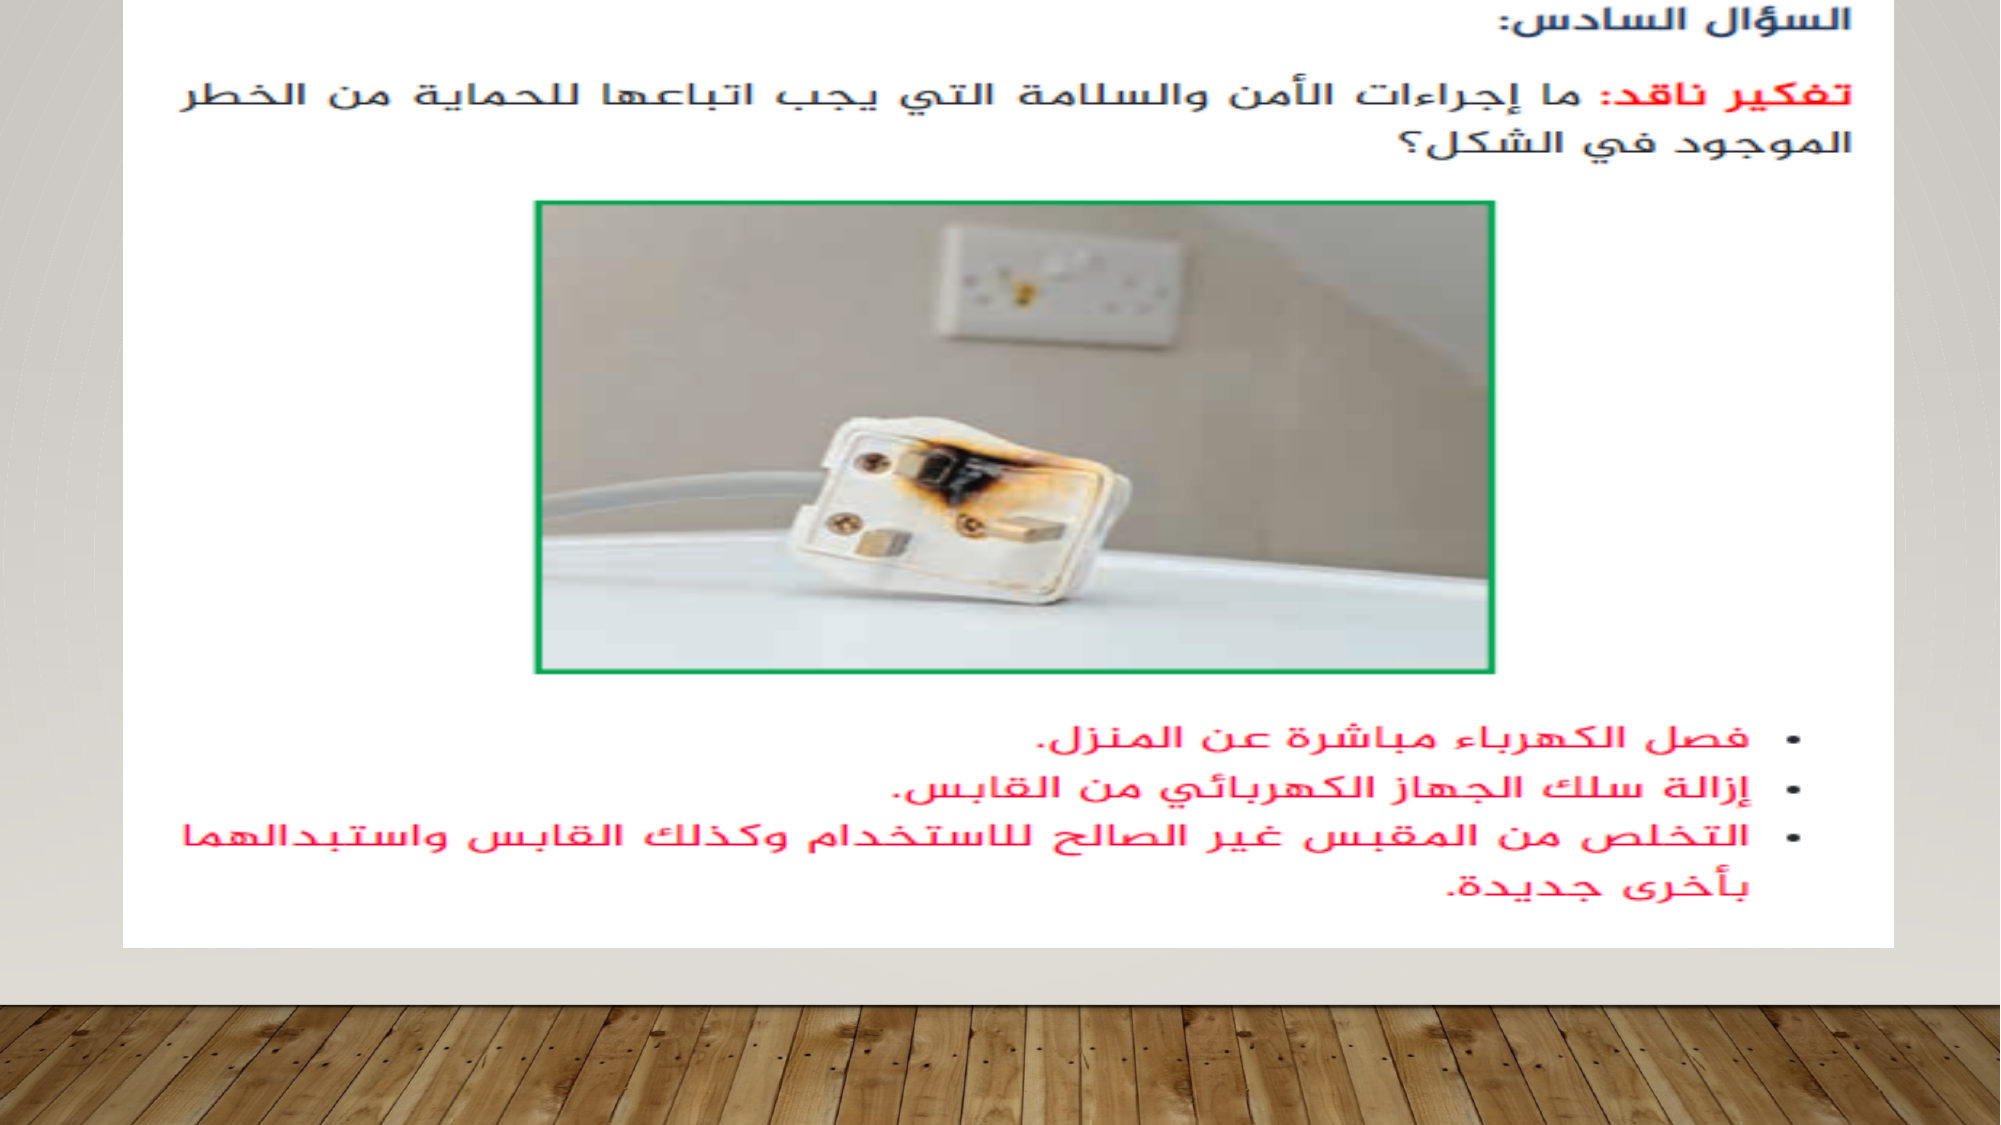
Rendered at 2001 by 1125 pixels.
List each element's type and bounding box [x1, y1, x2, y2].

picture [123, 0, 1894, 948]
picture [0, 1005, 2000, 1125]
